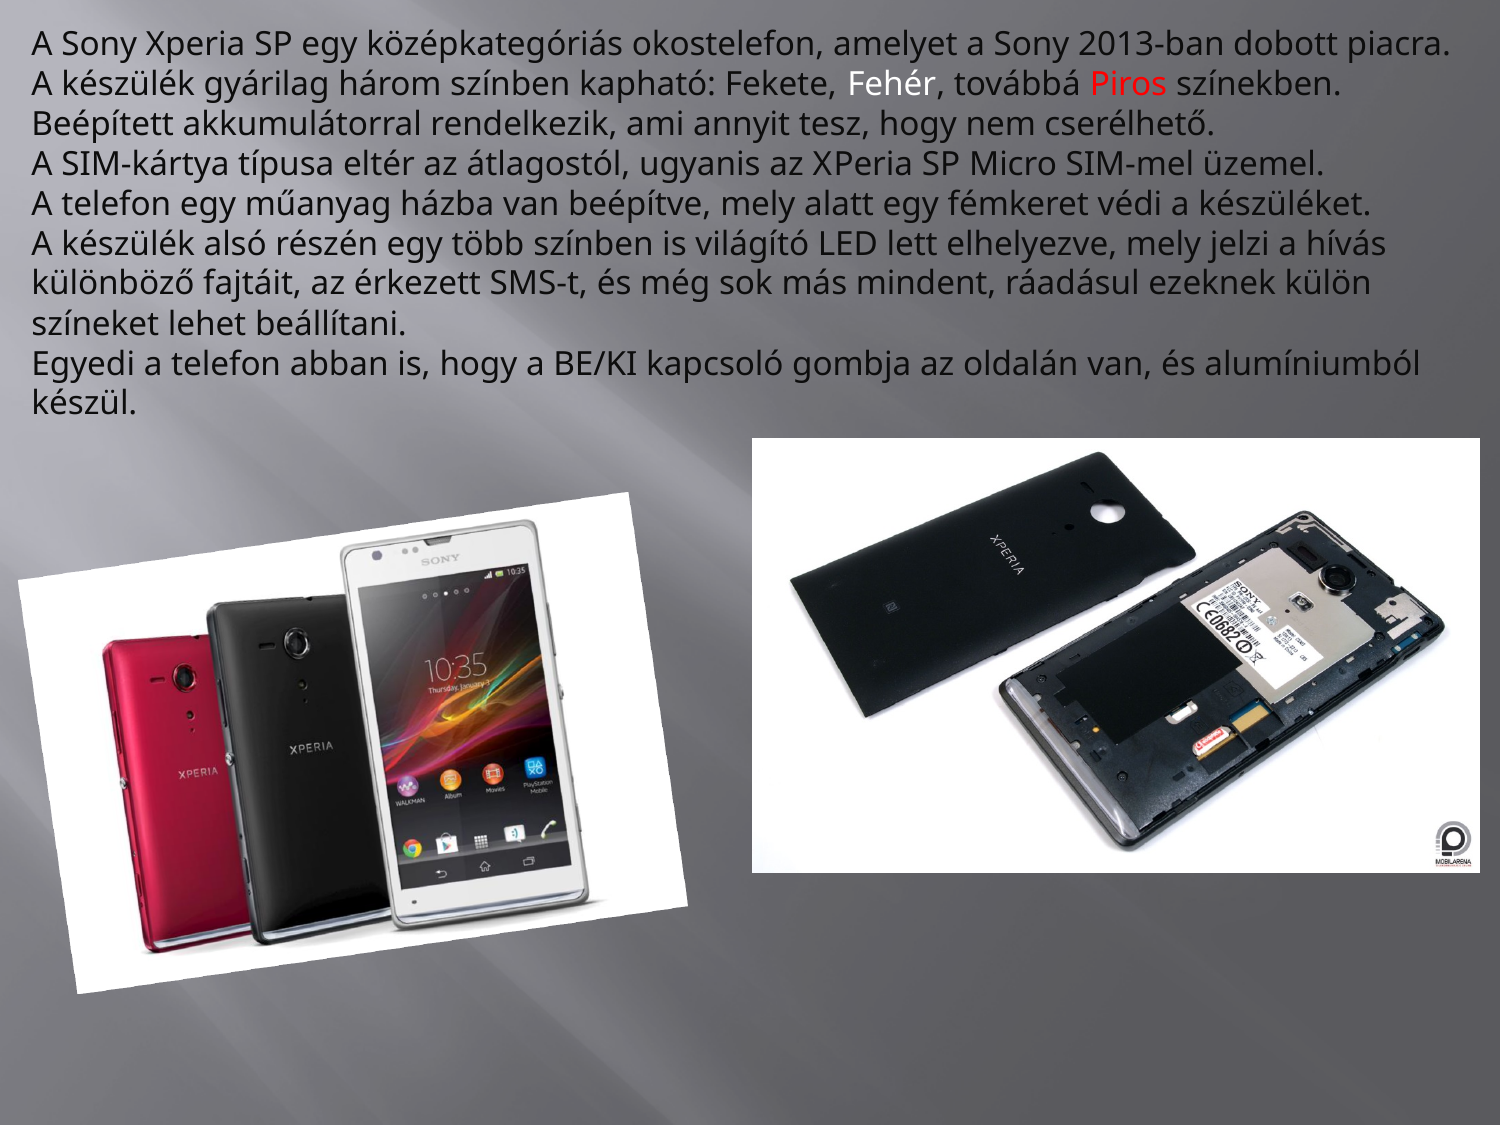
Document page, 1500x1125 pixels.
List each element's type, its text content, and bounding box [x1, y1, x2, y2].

picture [18, 492, 687, 994]
text_box A Sony Xperia SP egy középkategóriás okostelefon, amelyet a Sony 2013-ban dobott piacra. A készülék gyárilag három színben kapható: Fekete, Fehér, továbbá Piros színekben. Beépített akkumulátorral rendelkezik, ami annyit tesz, hogy nem cserélhető. A SIM-kártya típusa eltér az átlagostól, ugyanis az XPeria SP Micro SIM-mel üzemel. A telefon egy műanyag házba van beépítve, mely alatt egy fémkeret védi a készüléket. A készülék alsó részén egy több színben is világító LED lett elhelyezve, mely jelzi a hívás különböző fajtáit, az érkezett SMS-t, és még sok más mindent, ráadásul ezeknek külön színeket lehet beállítani. Egyedi a telefon abban is, hogy a BE/KI kapcsoló gombja az oldalán van, és alumíniumból készül. [16, 14, 1500, 469]
picture [752, 437, 1481, 873]
